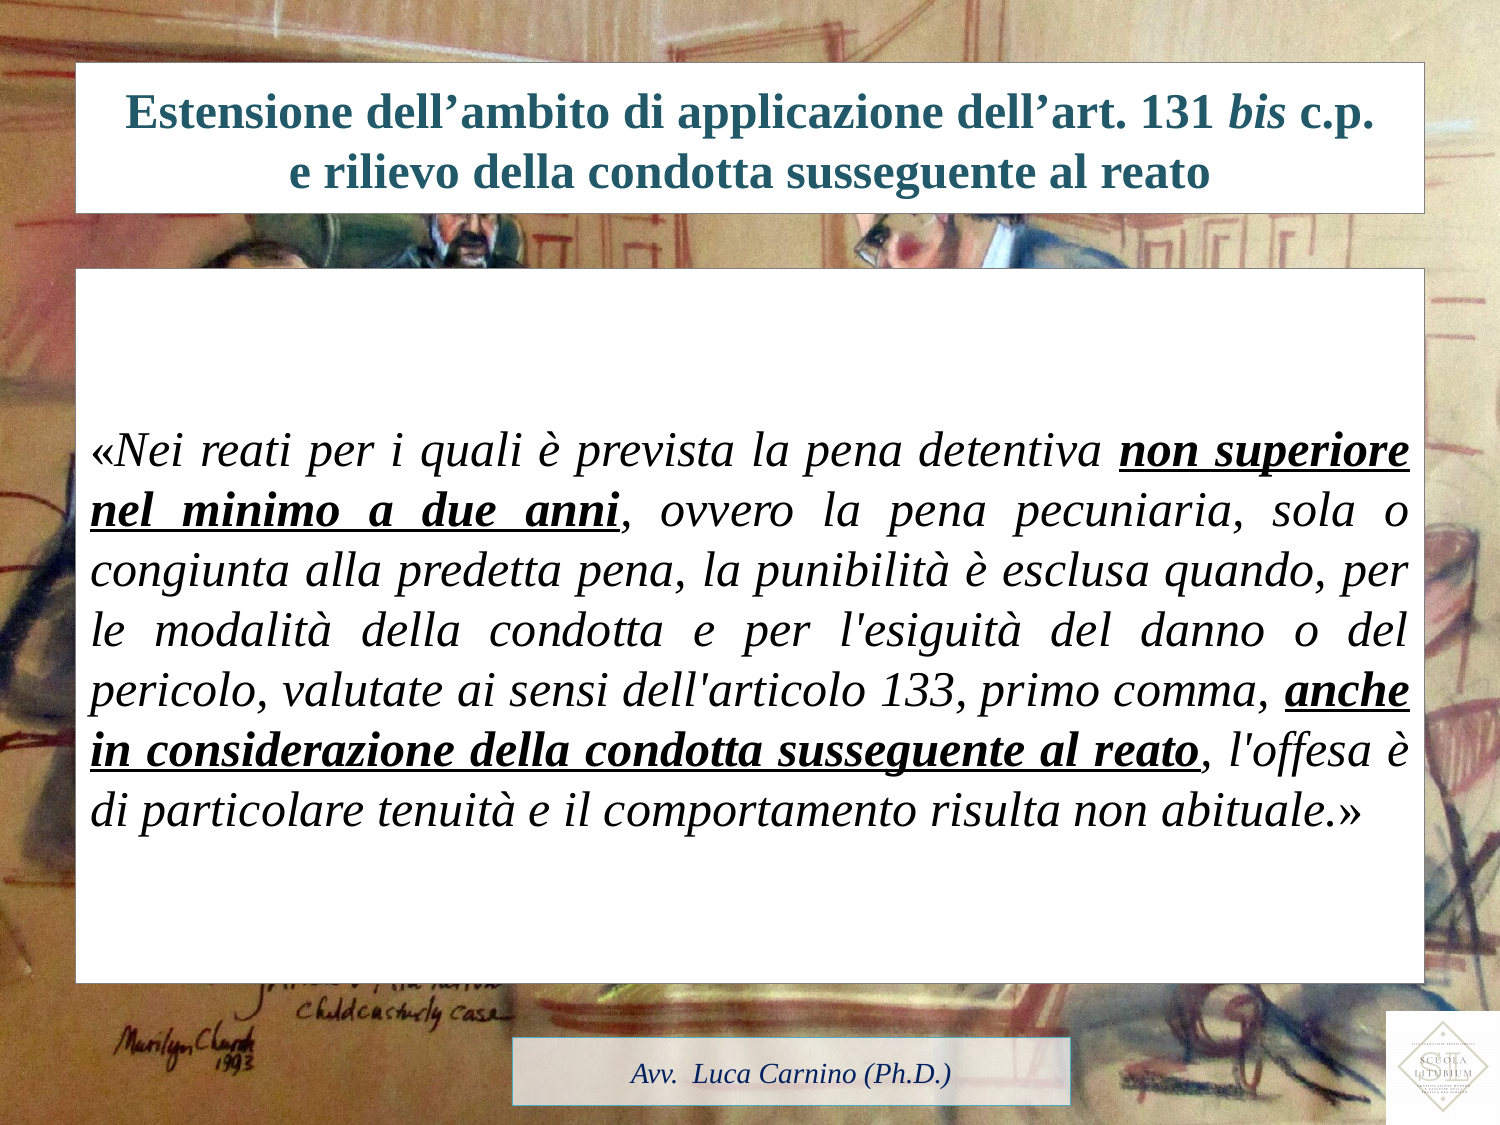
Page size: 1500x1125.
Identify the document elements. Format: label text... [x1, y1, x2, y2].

list «Nei reati per i quali è prevista la pena detentiva non superiore nel minimo a due anni, ovvero la pena pecuniaria, sola o congiunta alla predetta pena, la punibilità è esclusa quando, per le modalità della condotta e per l'esiguità del danno o del pericolo, valutate ai sensi dell'articolo 133, primo comma, anche in considerazione della condotta susseguente al reato, l'offesa è di particolare tenuità e il comportamento risulta non abituale.» [75, 268, 1425, 984]
picture [0, 0, 1500, 1125]
footer Avv. Luca Carnino (Ph.D.) [512, 1037, 1071, 1106]
title Estensione dell’ambito di applicazione dell’art. 131 bis c.p. e rilievo della condotta susseguente al reato [75, 62, 1425, 214]
